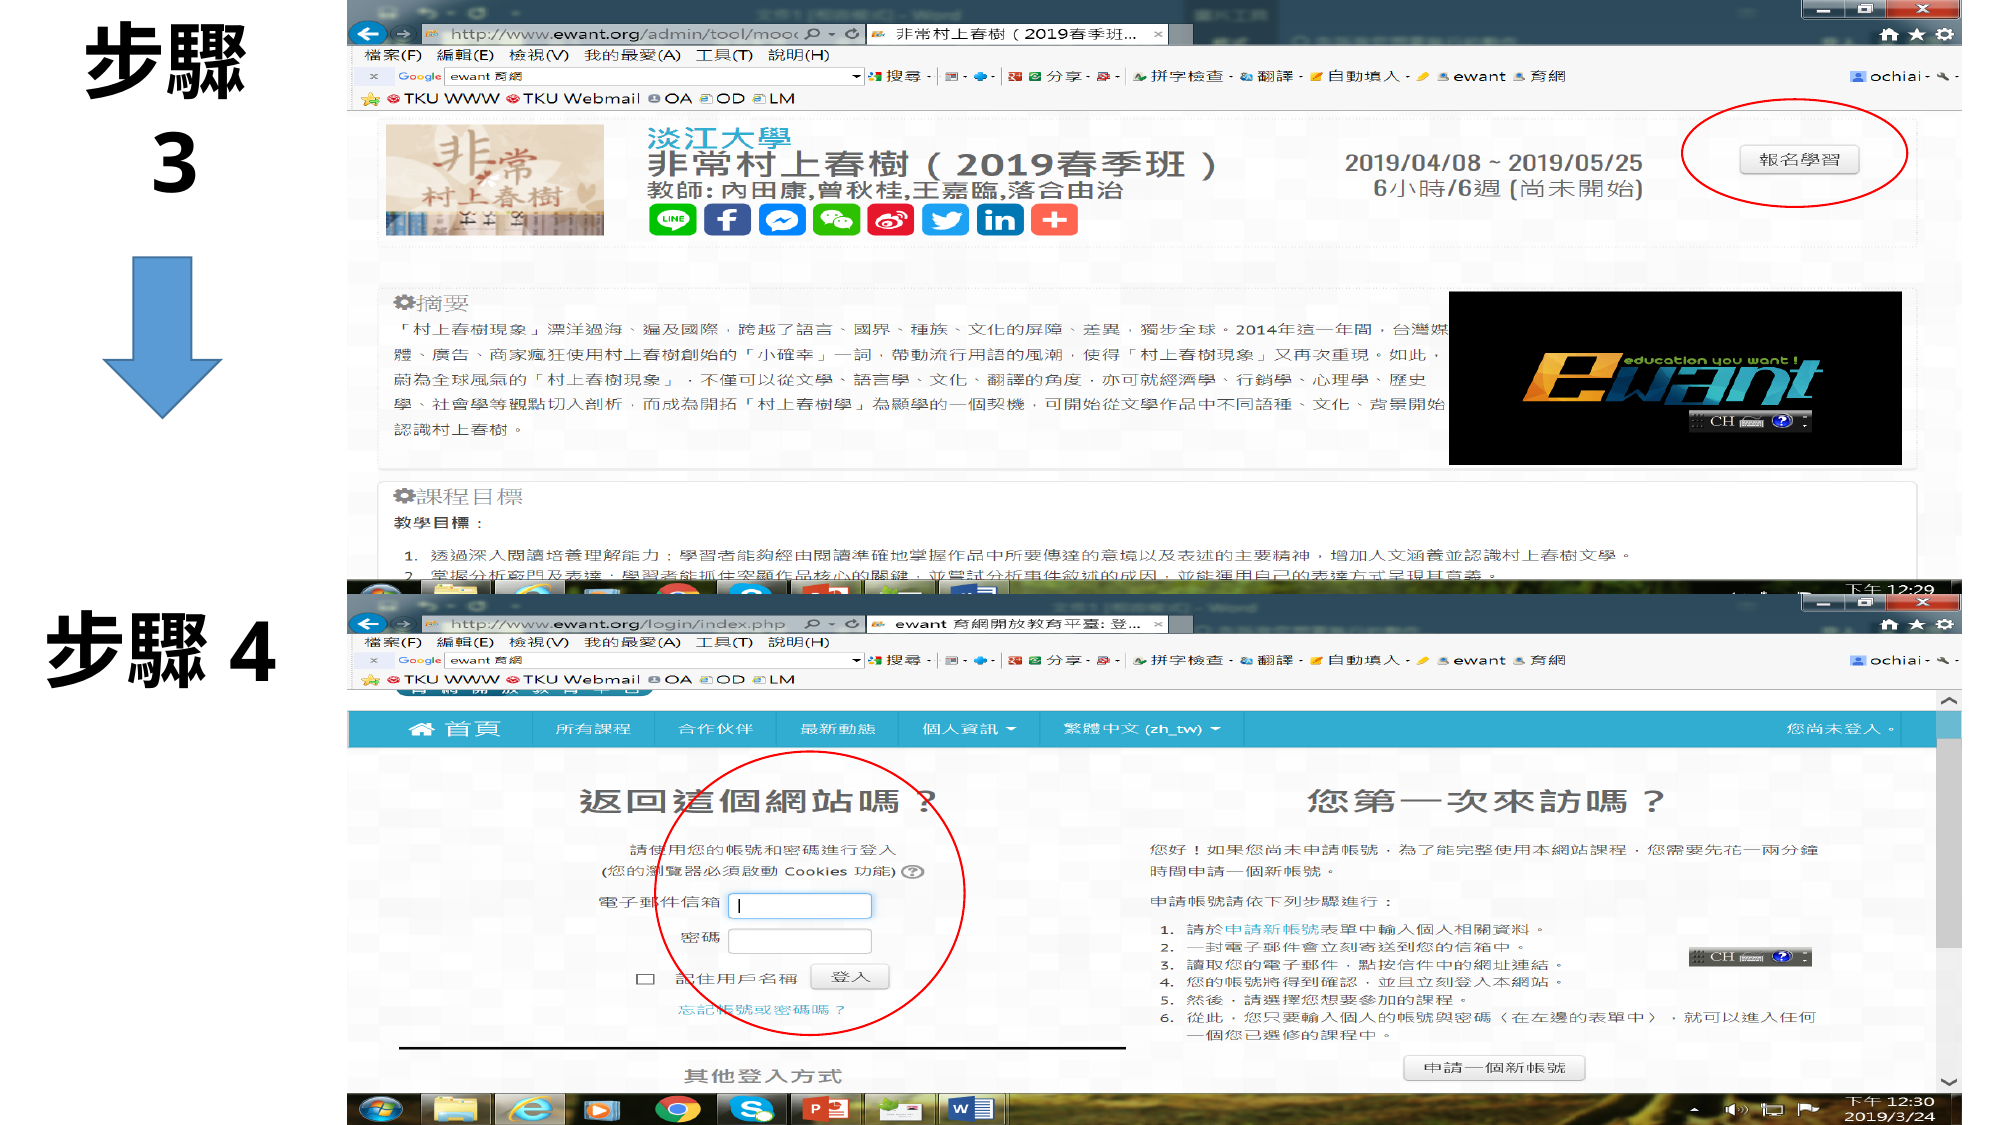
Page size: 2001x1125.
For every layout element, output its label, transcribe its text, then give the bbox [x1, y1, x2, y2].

text_box [101, 256, 223, 420]
picture [347, 0, 1962, 1125]
text_box 步驟3 [49, 55, 302, 163]
text_box 步驟4 [18, 594, 302, 701]
